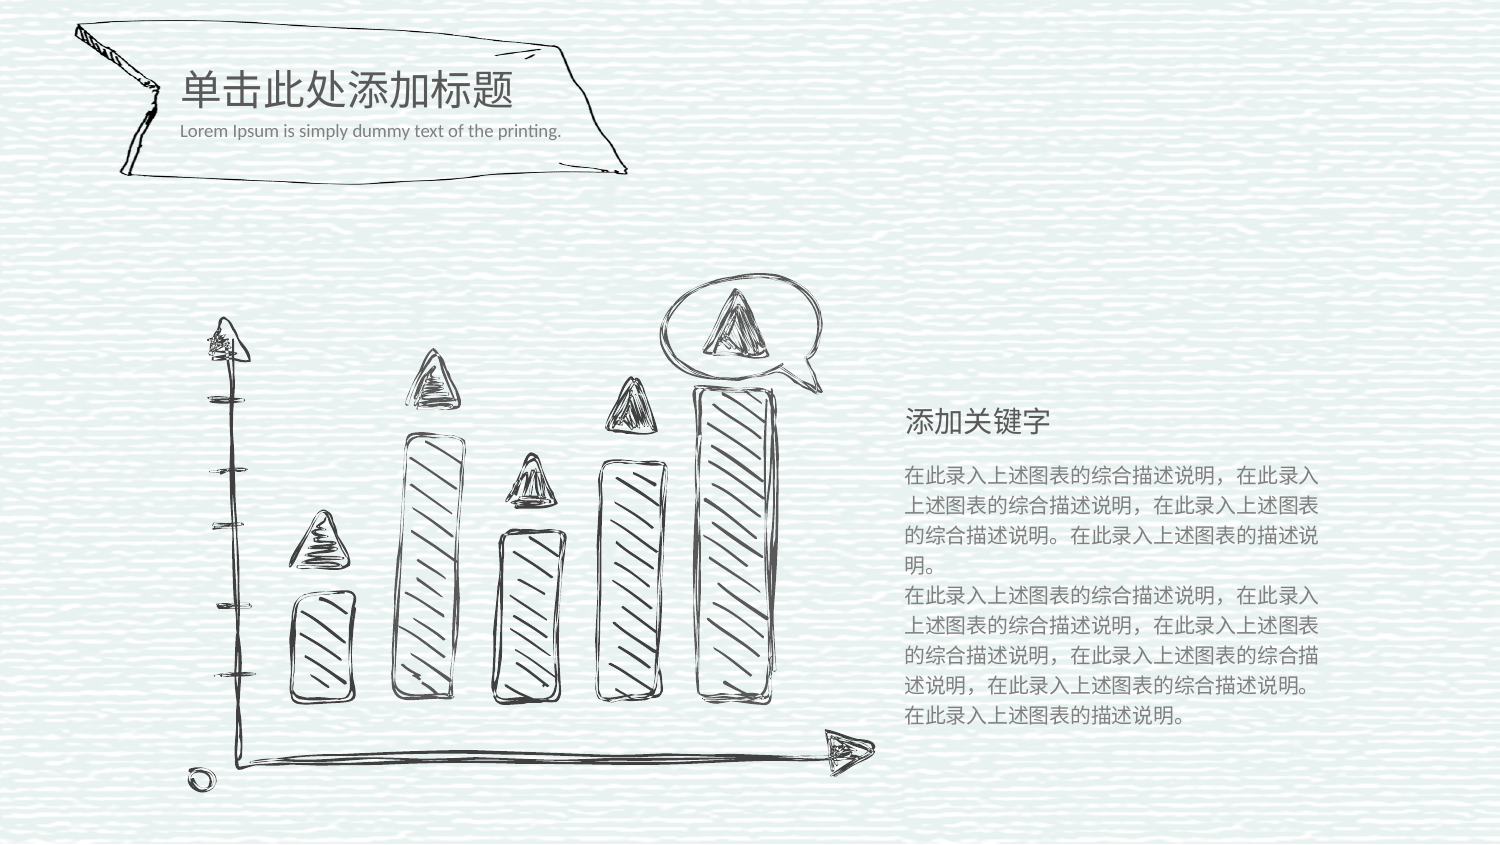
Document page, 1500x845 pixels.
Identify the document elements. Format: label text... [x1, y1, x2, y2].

picture [49, 0, 651, 254]
text_box 添加关键字 [894, 397, 1270, 444]
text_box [184, 327, 883, 795]
text_box [714, 288, 758, 326]
text_box 在此录入上述图表的综合描述说明，在此录入上述图表的综合描述说明，在此录入上述图表的综合描述说明。在此录入上述图表的描述说明。 在此录入上述图表的综合描述说明，在此录入上述图表的综合描述说明，在此录入上述图表的综合描述说明，在此录入上述图表的综合描述说明，在此录入上述图表的综合描述说明。在此录入上述图表的描述说明。 [893, 452, 1343, 734]
text_box [660, 273, 823, 326]
